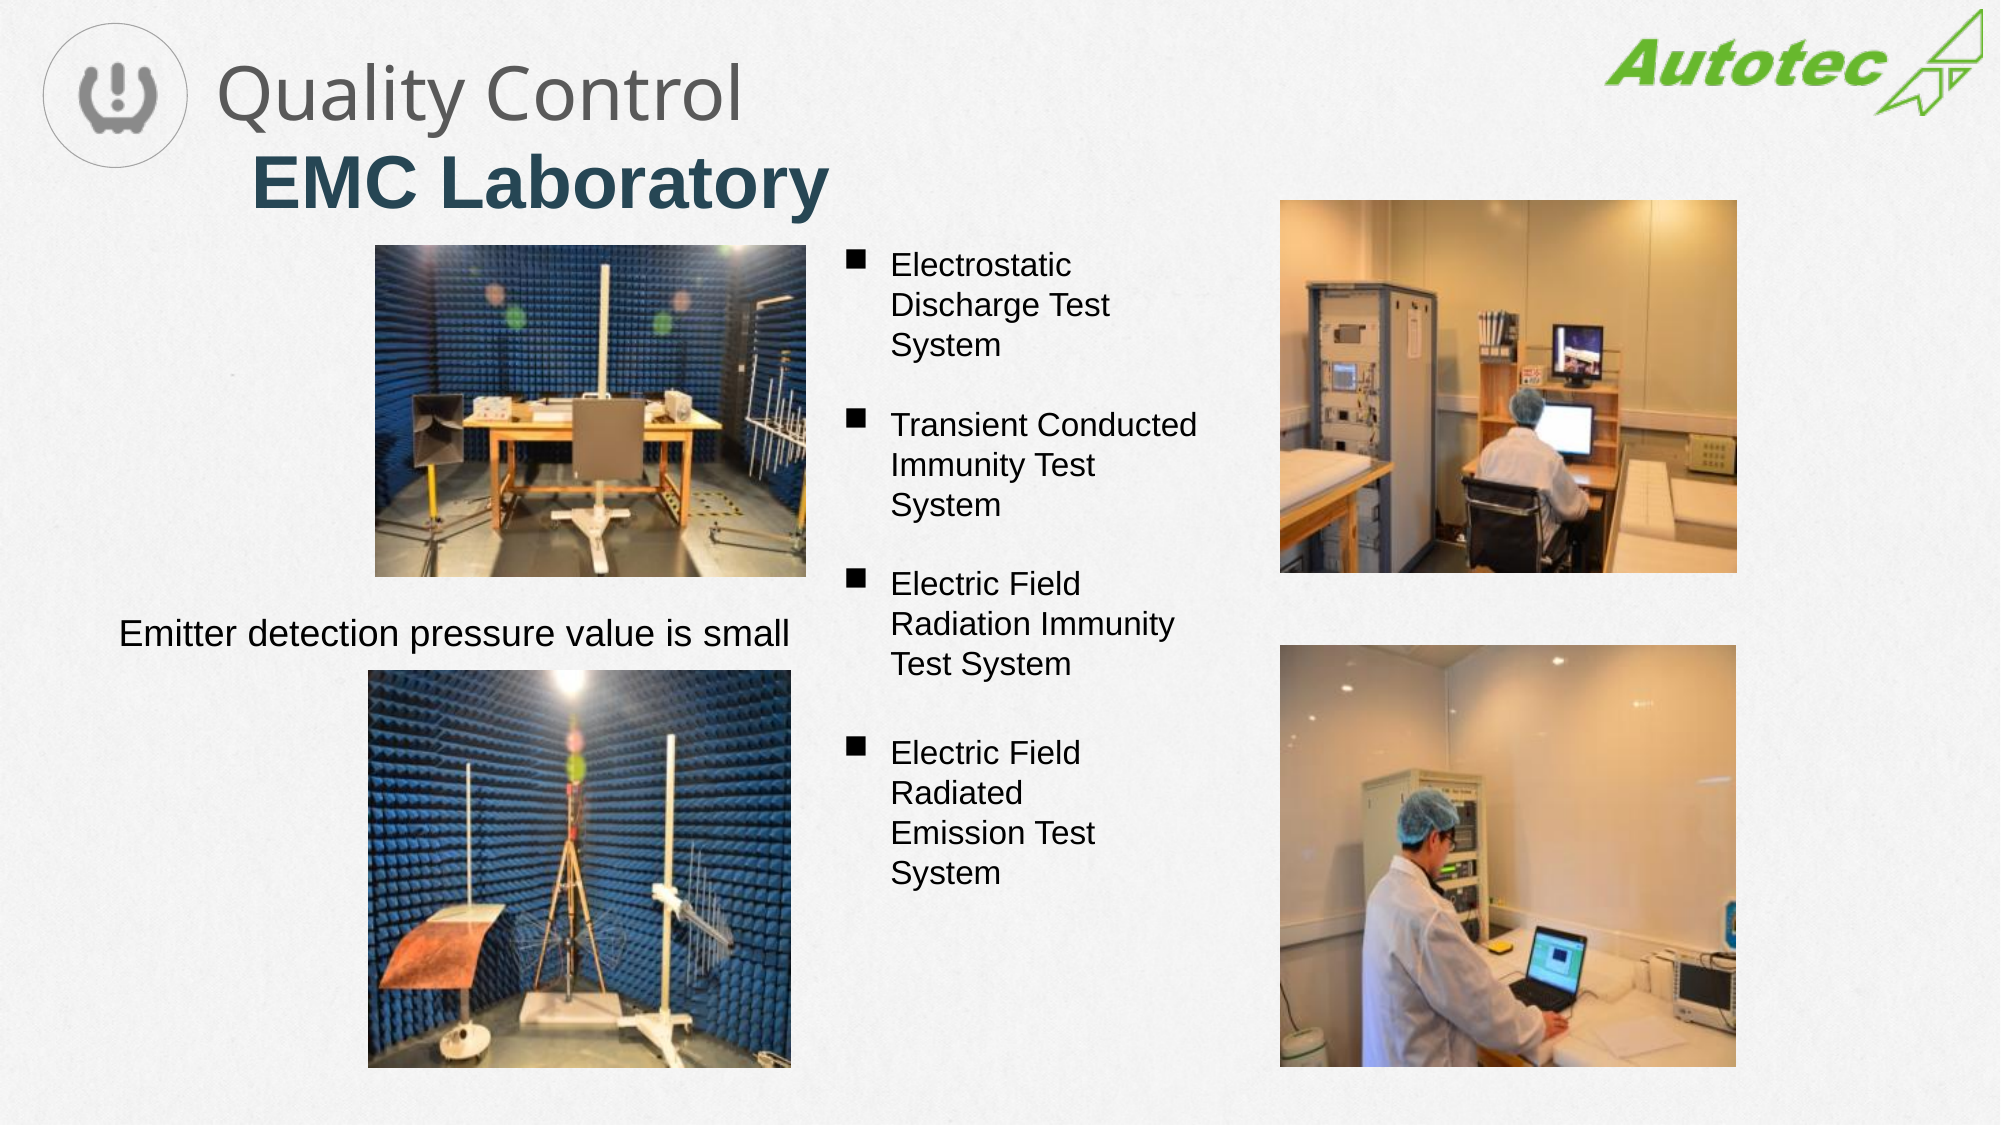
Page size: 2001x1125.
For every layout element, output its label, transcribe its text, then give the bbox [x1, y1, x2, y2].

text_box EMC Laboratory [242, 116, 1101, 242]
text_box Quality Control [199, 37, 834, 143]
picture [0, 0, 2001, 1125]
text_box [43, 23, 188, 168]
text_box Electric Field Radiated Emission Test System [833, 726, 1152, 896]
text_box Electrostatic Discharge Test System Transient Conducted Immunity Test System Electric Field Radiation Immunity Test System [833, 238, 1213, 728]
text_box Emitter detection pressure value is small [103, 601, 881, 661]
